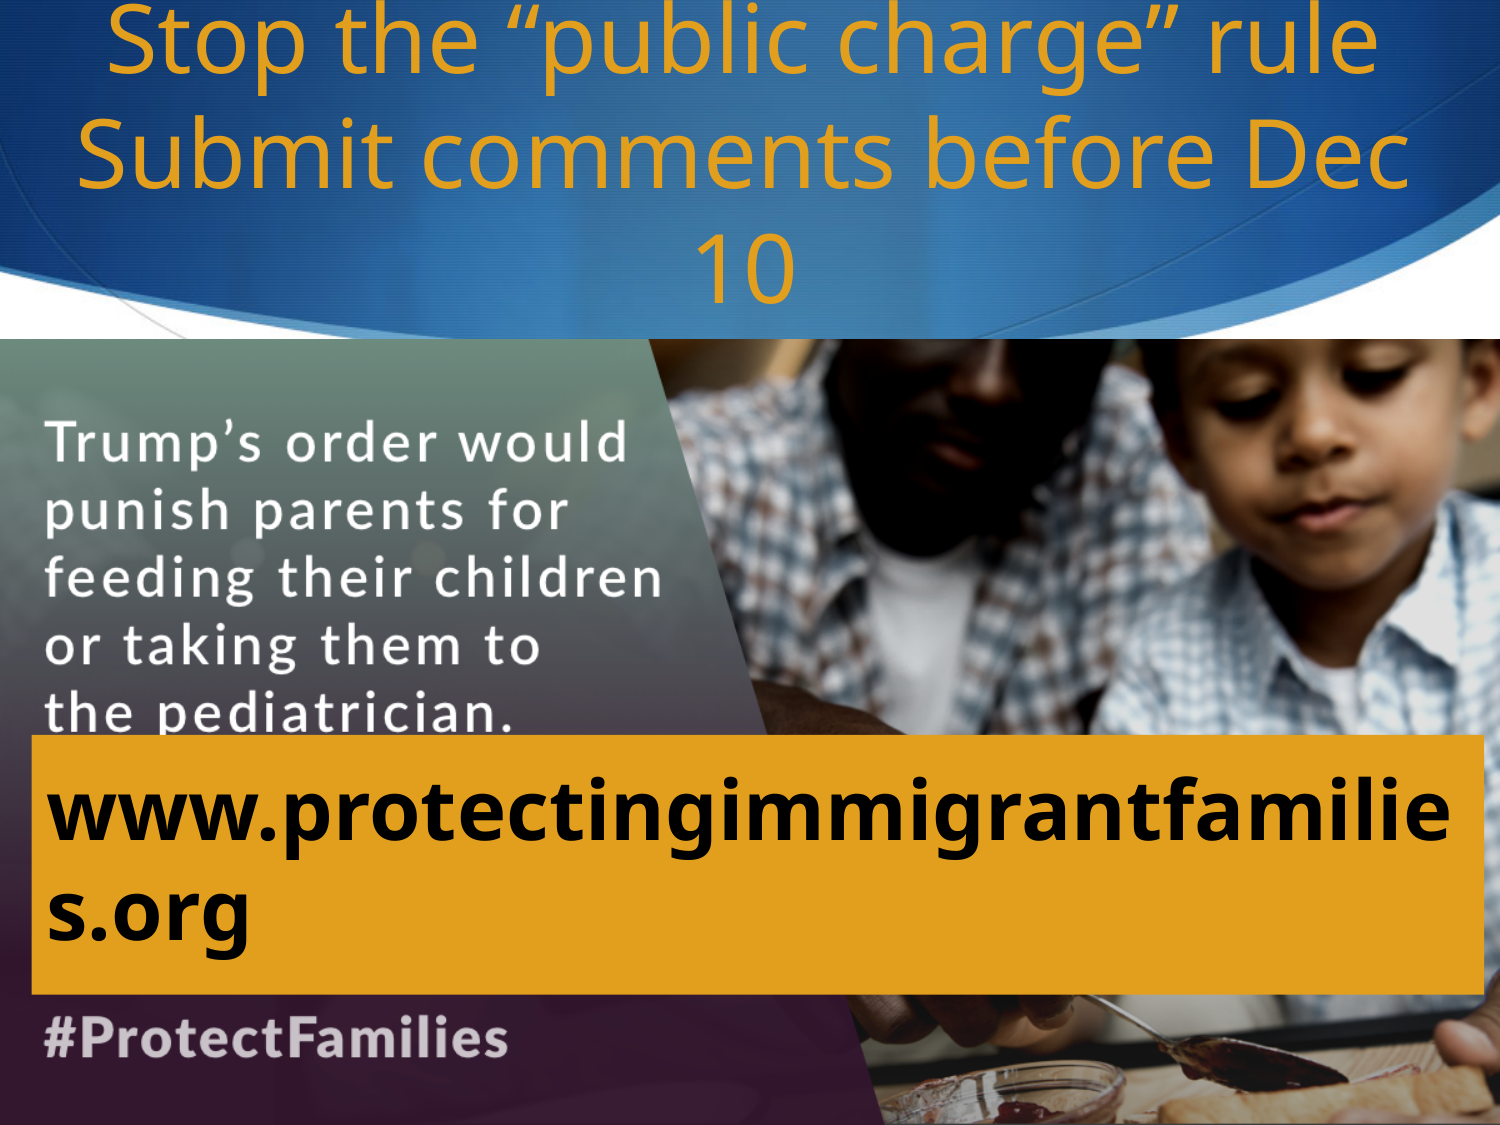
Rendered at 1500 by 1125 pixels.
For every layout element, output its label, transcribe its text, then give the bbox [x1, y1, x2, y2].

picture [0, 0, 1500, 1125]
title Stop the “public charge” rule Submit comments before Dec 10 [31, 56, 1457, 245]
